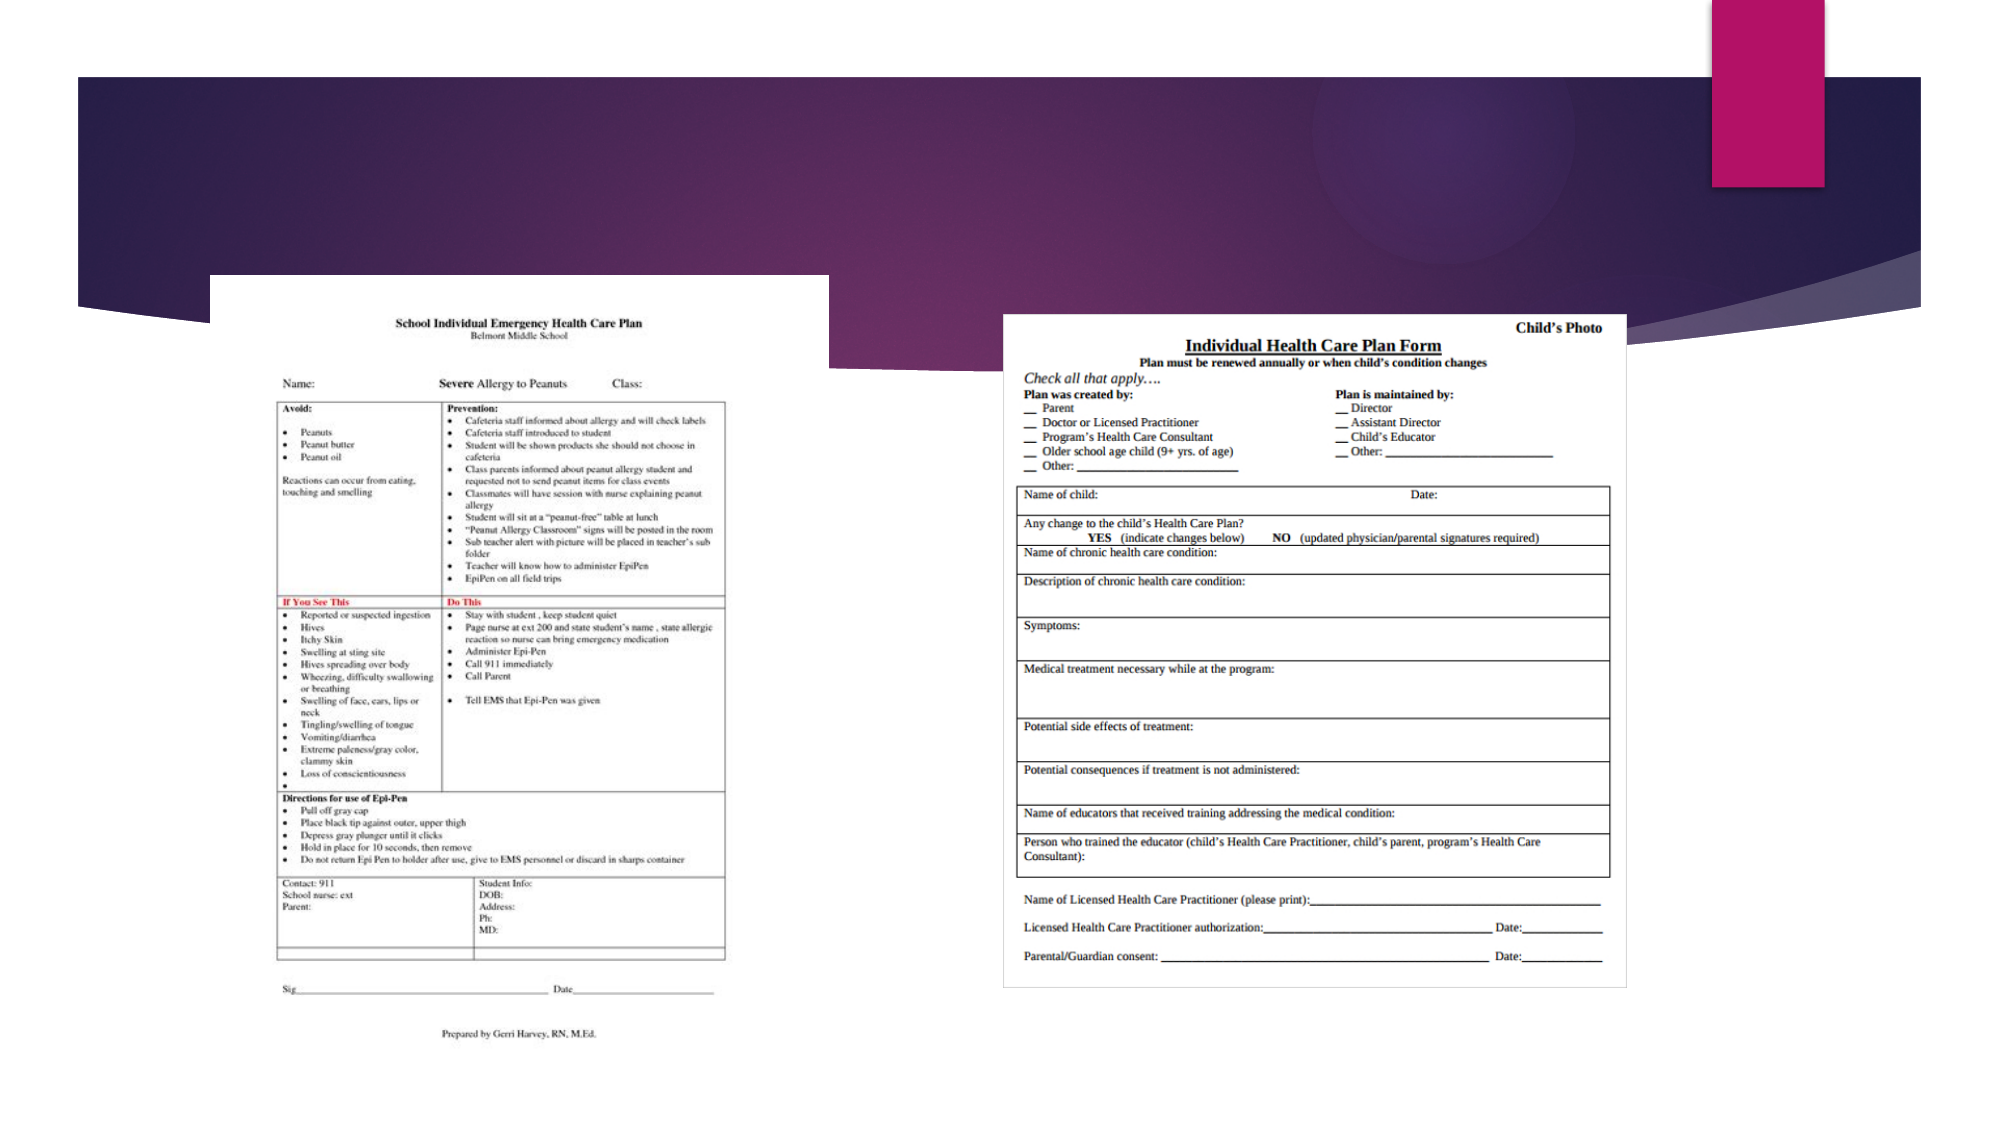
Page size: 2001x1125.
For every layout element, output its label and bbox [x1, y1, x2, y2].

list [1003, 314, 1627, 988]
list [209, 275, 829, 1076]
